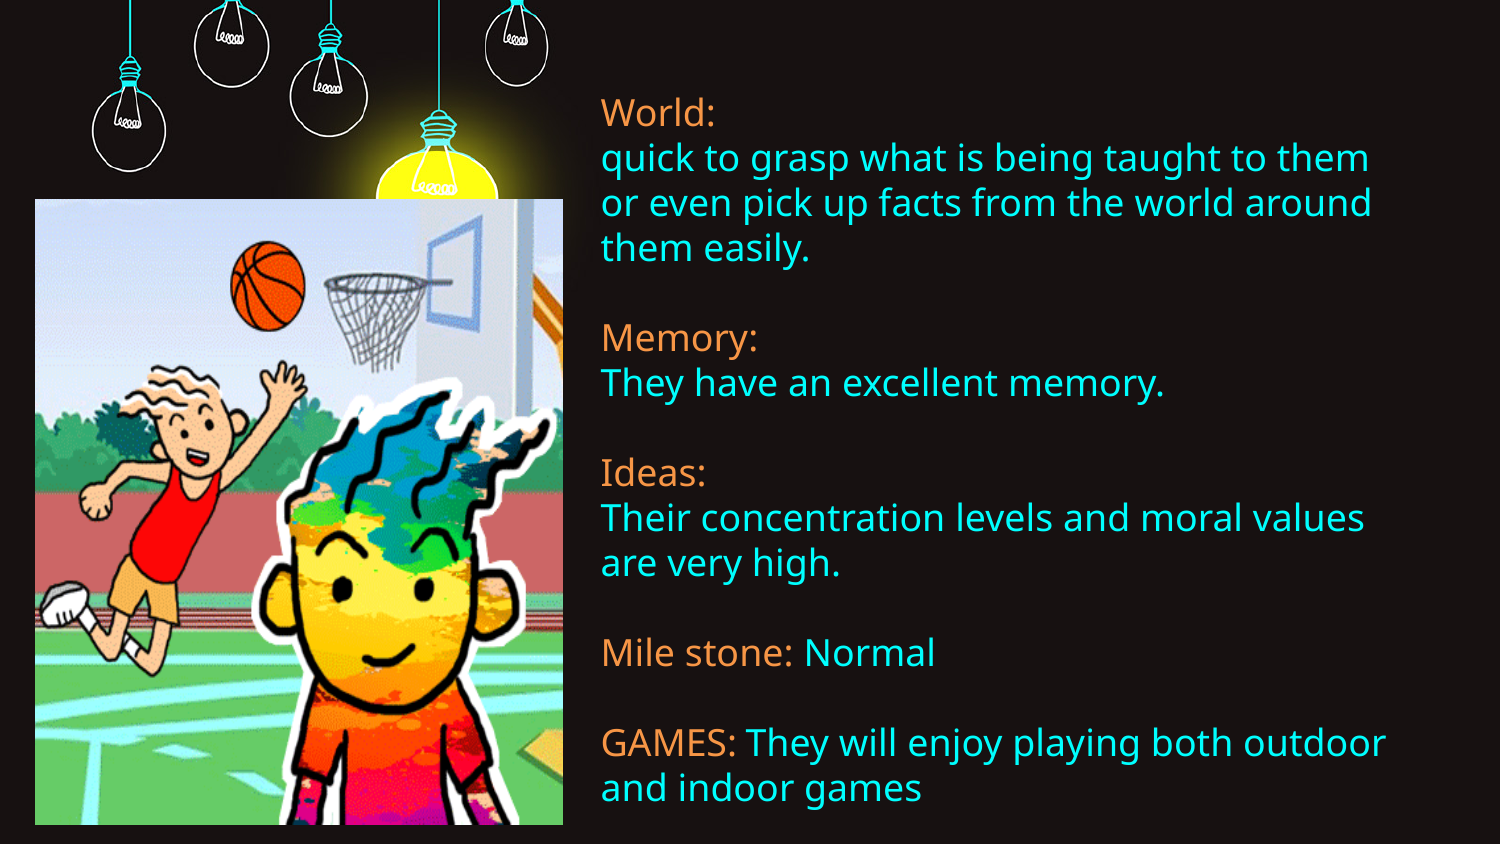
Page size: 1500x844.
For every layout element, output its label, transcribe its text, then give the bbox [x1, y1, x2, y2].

text_box World: quick to grasp what is being taught to them or even pick up facts from the world around them easily. Memory: They have an excellent memory. Ideas: Their concentration levels and moral values are very high. Mile stone: Normal GAMES: They will enjoy playing both outdoor and indoor games [585, 81, 1418, 844]
picture [0, 0, 1500, 844]
